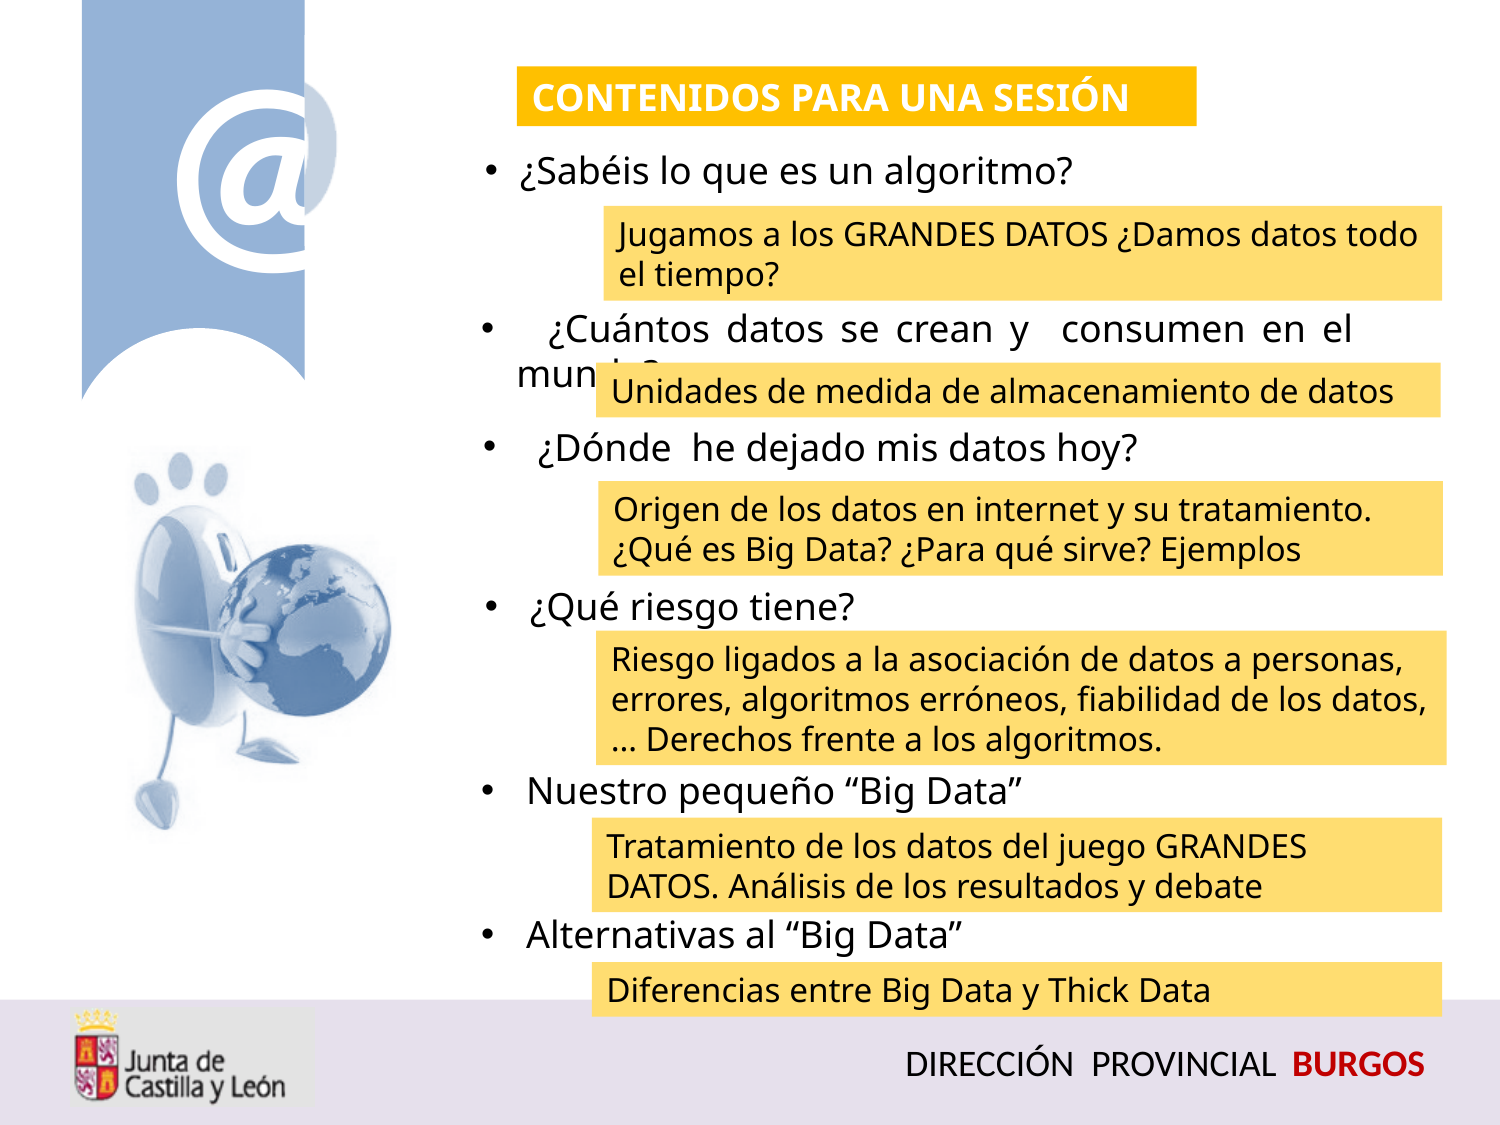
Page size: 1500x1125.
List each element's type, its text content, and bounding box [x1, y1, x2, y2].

text_box Unidades de medida de almacenamiento de datos [596, 362, 1441, 418]
text_box Nuestro pequeño “Big Data” [466, 759, 1369, 820]
text_box Diferencias entre Big Data y Thick Data [591, 962, 1443, 997]
text_box Jugamos a los GRANDES DATOS ¿Damos datos todo el tiempo? [603, 205, 1443, 301]
text_box ¿Sabéis lo que es un algoritmo? [470, 139, 1492, 200]
text_box Tratamiento de los datos del juego GRANDES DATOS. Análisis de los resultados y debate [591, 817, 1443, 913]
text_box ¿Qué riesgo tiene? [470, 575, 1373, 636]
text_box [0, 999, 1500, 1125]
text_box ¿Dónde he dejado mis datos hoy? [468, 416, 1371, 476]
picture [70, 1007, 315, 1107]
text_box ¿Cuántos datos se crean y consumen en el mundo? [466, 297, 1369, 403]
text_box Alternativas al “Big Data” [466, 903, 1369, 964]
text_box Riesgo ligados a la asociación de datos a personas, errores, algoritmos erróneos, fiabilidad de los datos,… Derechos frente a los algoritmos. [596, 630, 1447, 766]
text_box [58, 0, 436, 844]
text_box CONTENIDOS PARA UNA SESIÓN [516, 66, 1197, 127]
text_box Origen de los datos en internet y su tratamiento. ¿Qué es Big Data? ¿Para qué sirve? Ejemplos [598, 481, 1443, 576]
